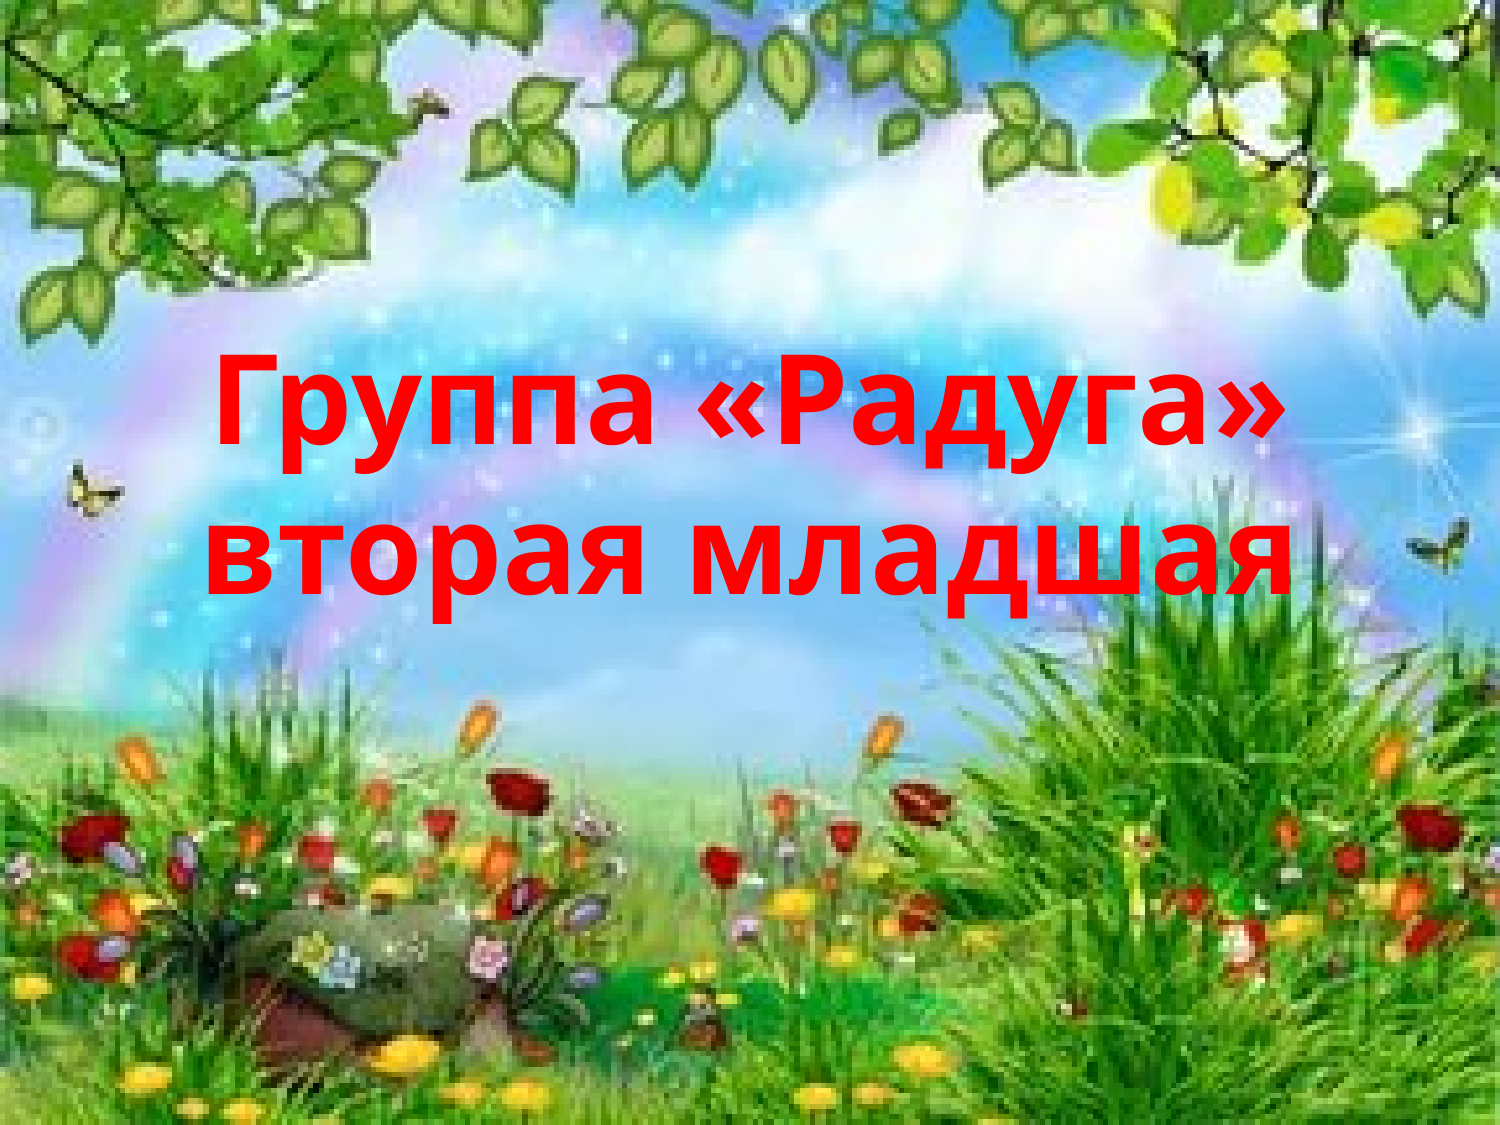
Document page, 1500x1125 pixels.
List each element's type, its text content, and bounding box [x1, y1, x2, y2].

title Группа «Радуга» вторая младшая [112, 349, 1388, 591]
picture [0, 0, 1500, 1125]
